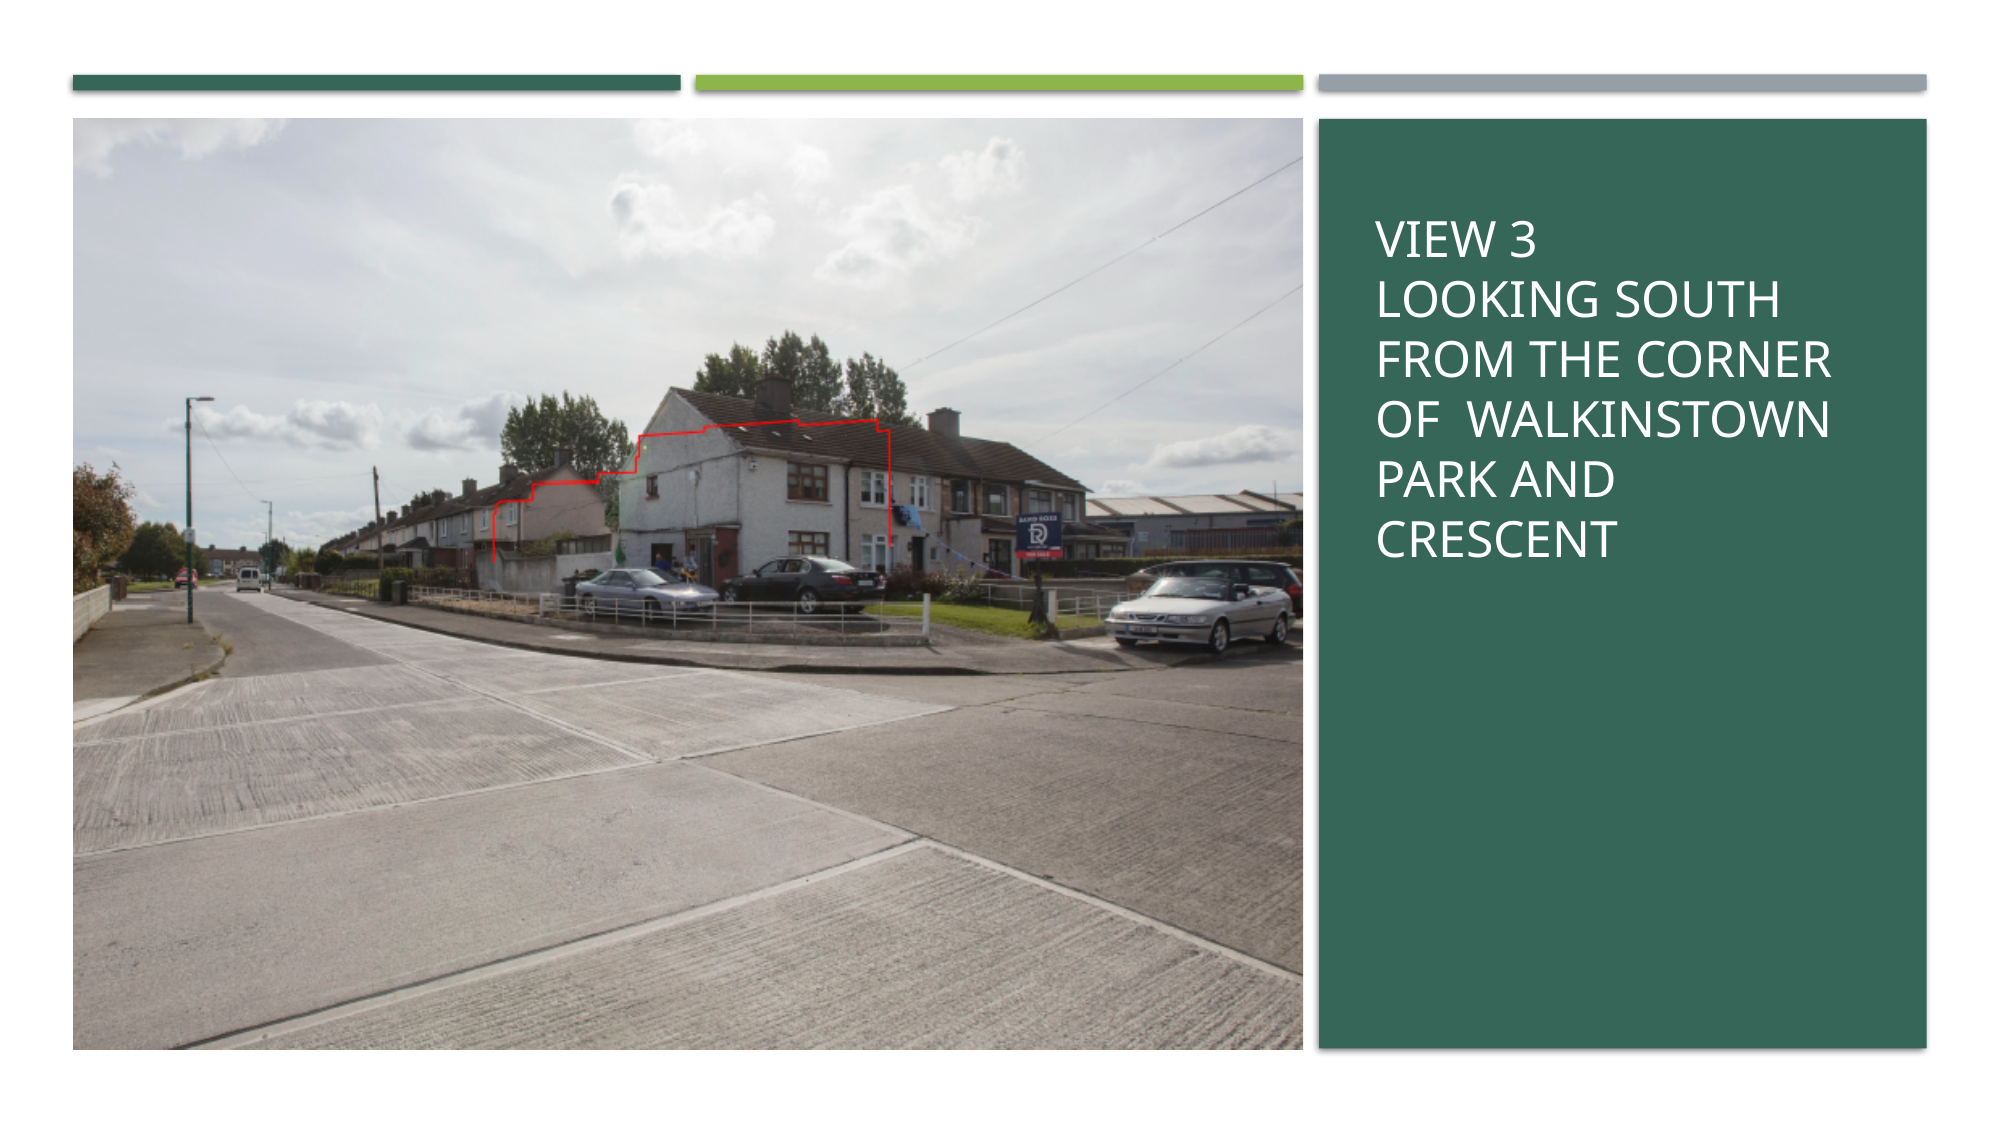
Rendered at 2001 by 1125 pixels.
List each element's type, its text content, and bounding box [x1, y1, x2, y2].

title View 3 Looking south from the corner of Walkinstown Park and Crescent [1360, 232, 1867, 575]
text_box [0, 0, 2000, 1125]
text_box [72, 73, 1928, 92]
text_box [1318, 118, 1928, 1049]
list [72, 118, 1304, 1051]
